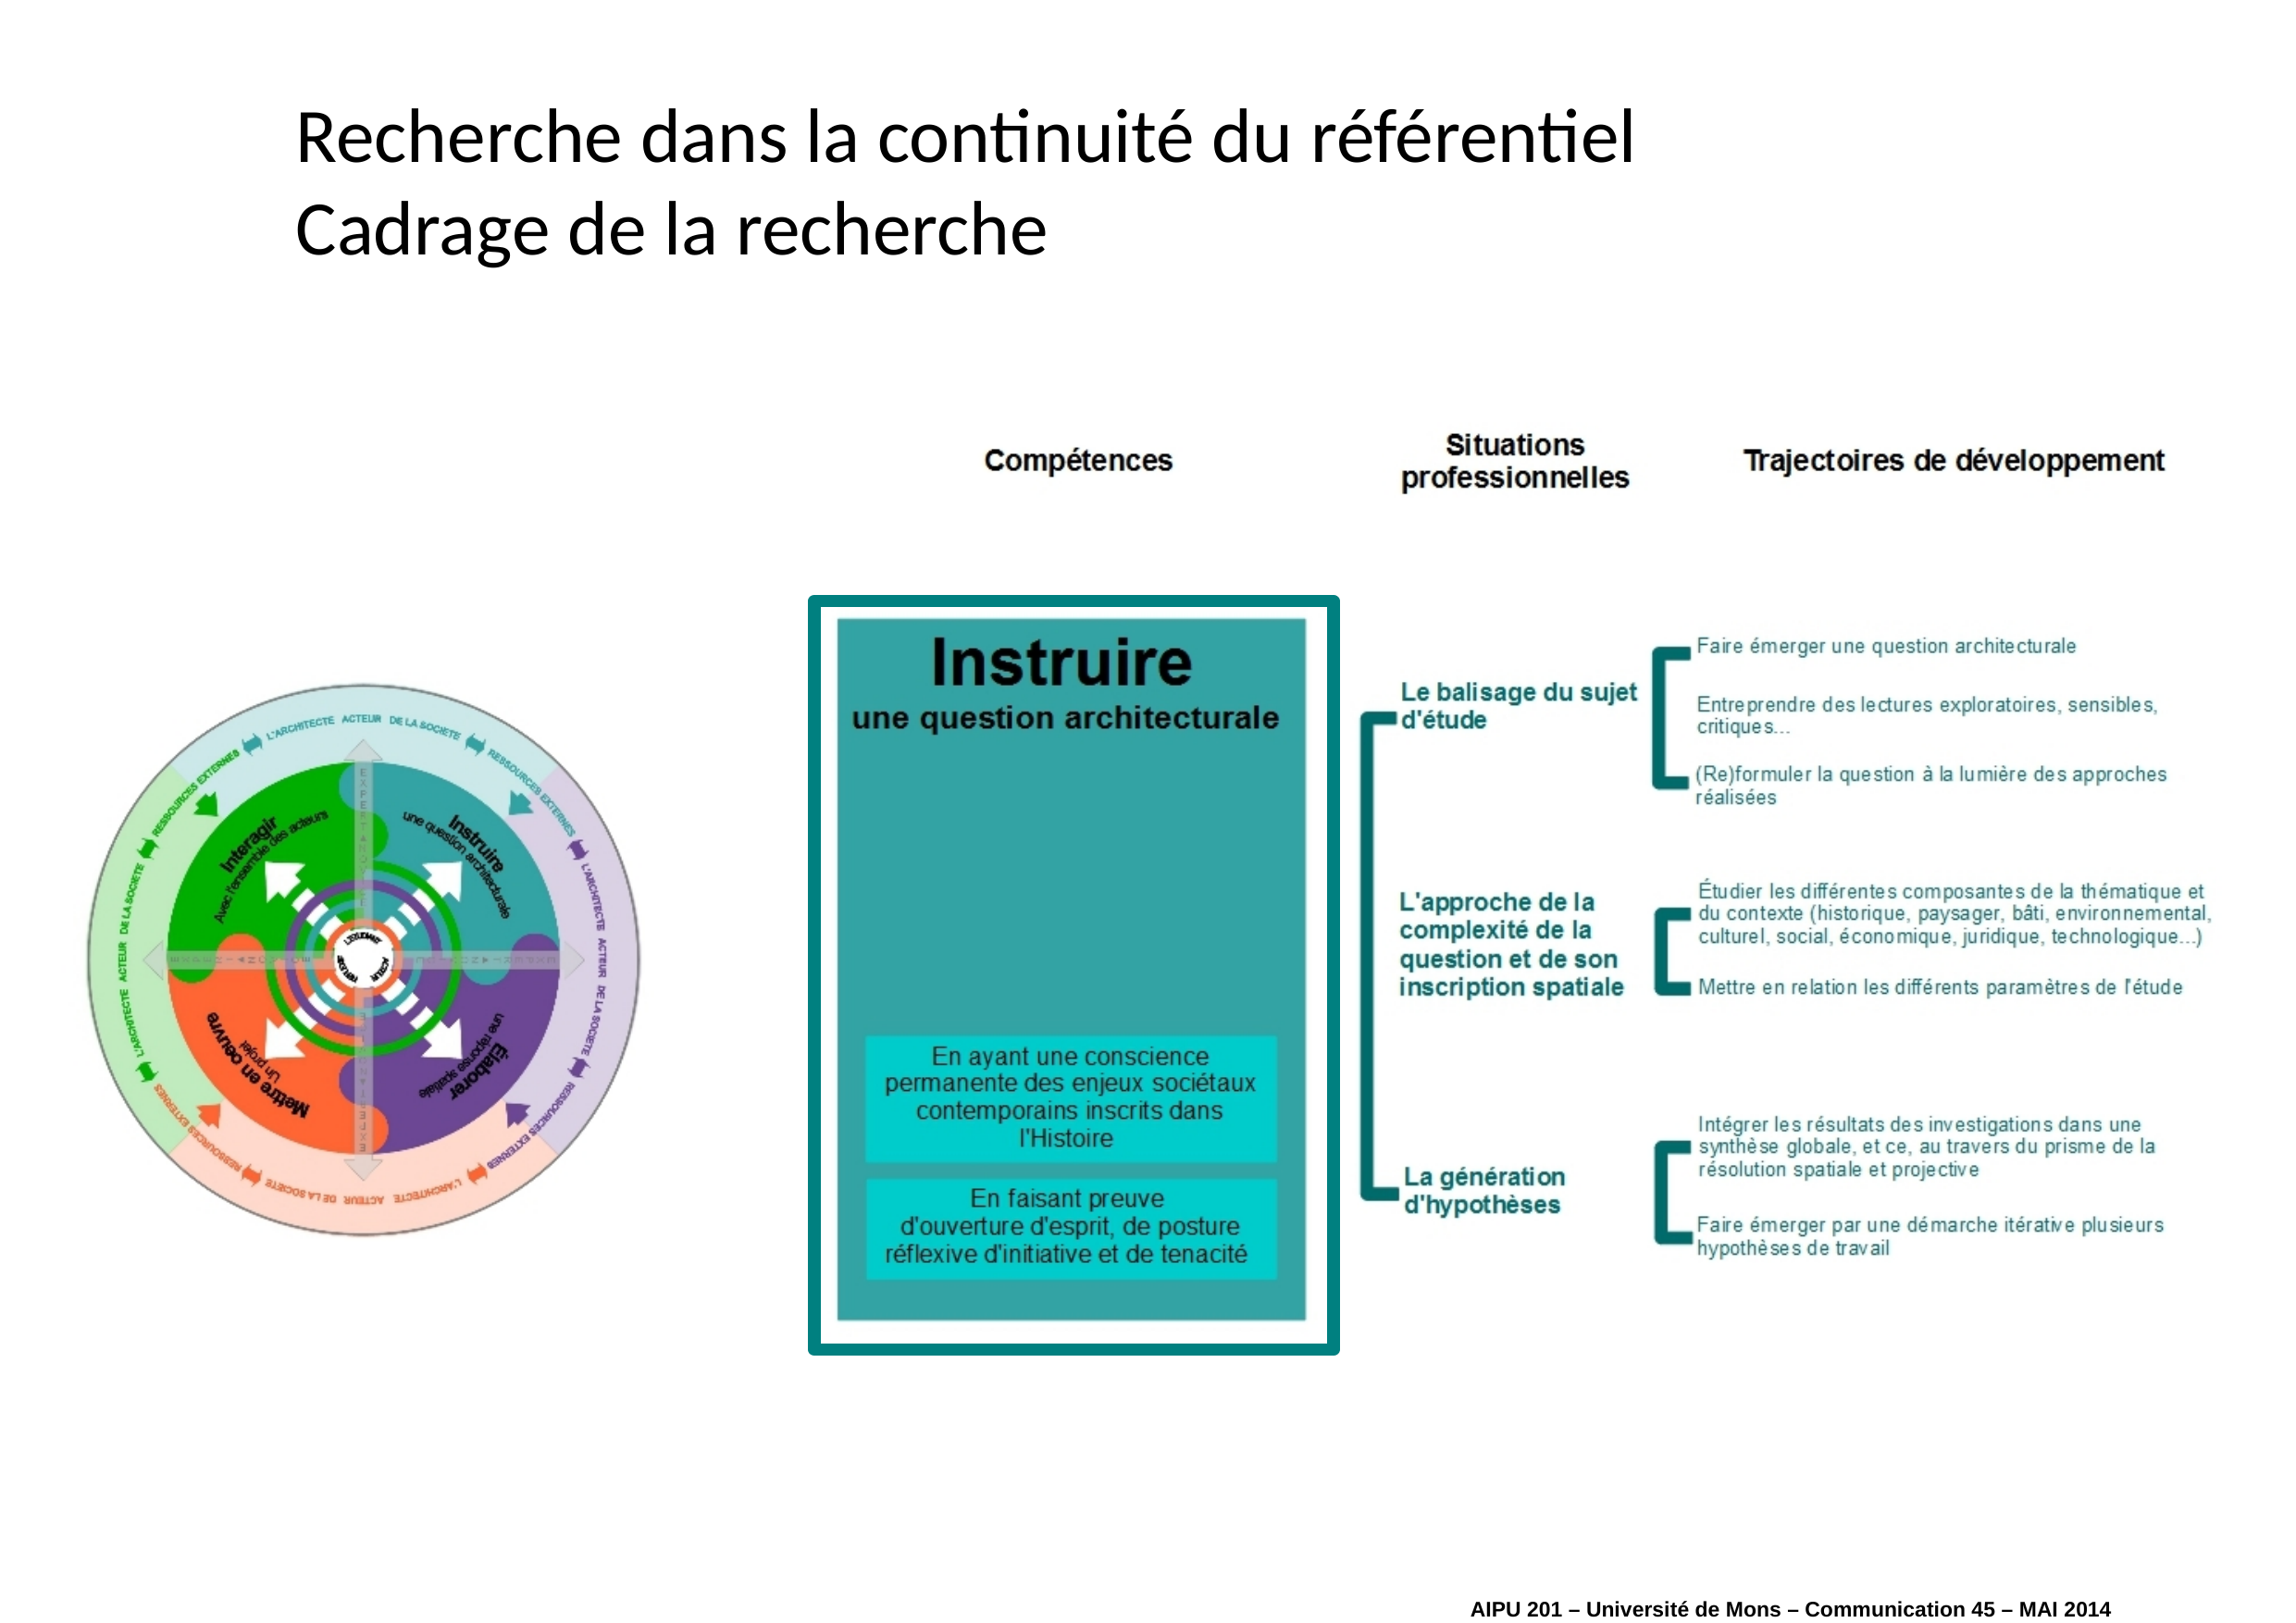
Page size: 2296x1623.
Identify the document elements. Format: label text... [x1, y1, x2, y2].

text_box AIPU 201 – Université de Mons – Communication 45 – MAI 2014 [993, 1588, 2132, 1623]
title Recherche dans la continuité du référentiel Cadrage de la recherche [273, 55, 2176, 308]
picture [0, 374, 2296, 1369]
